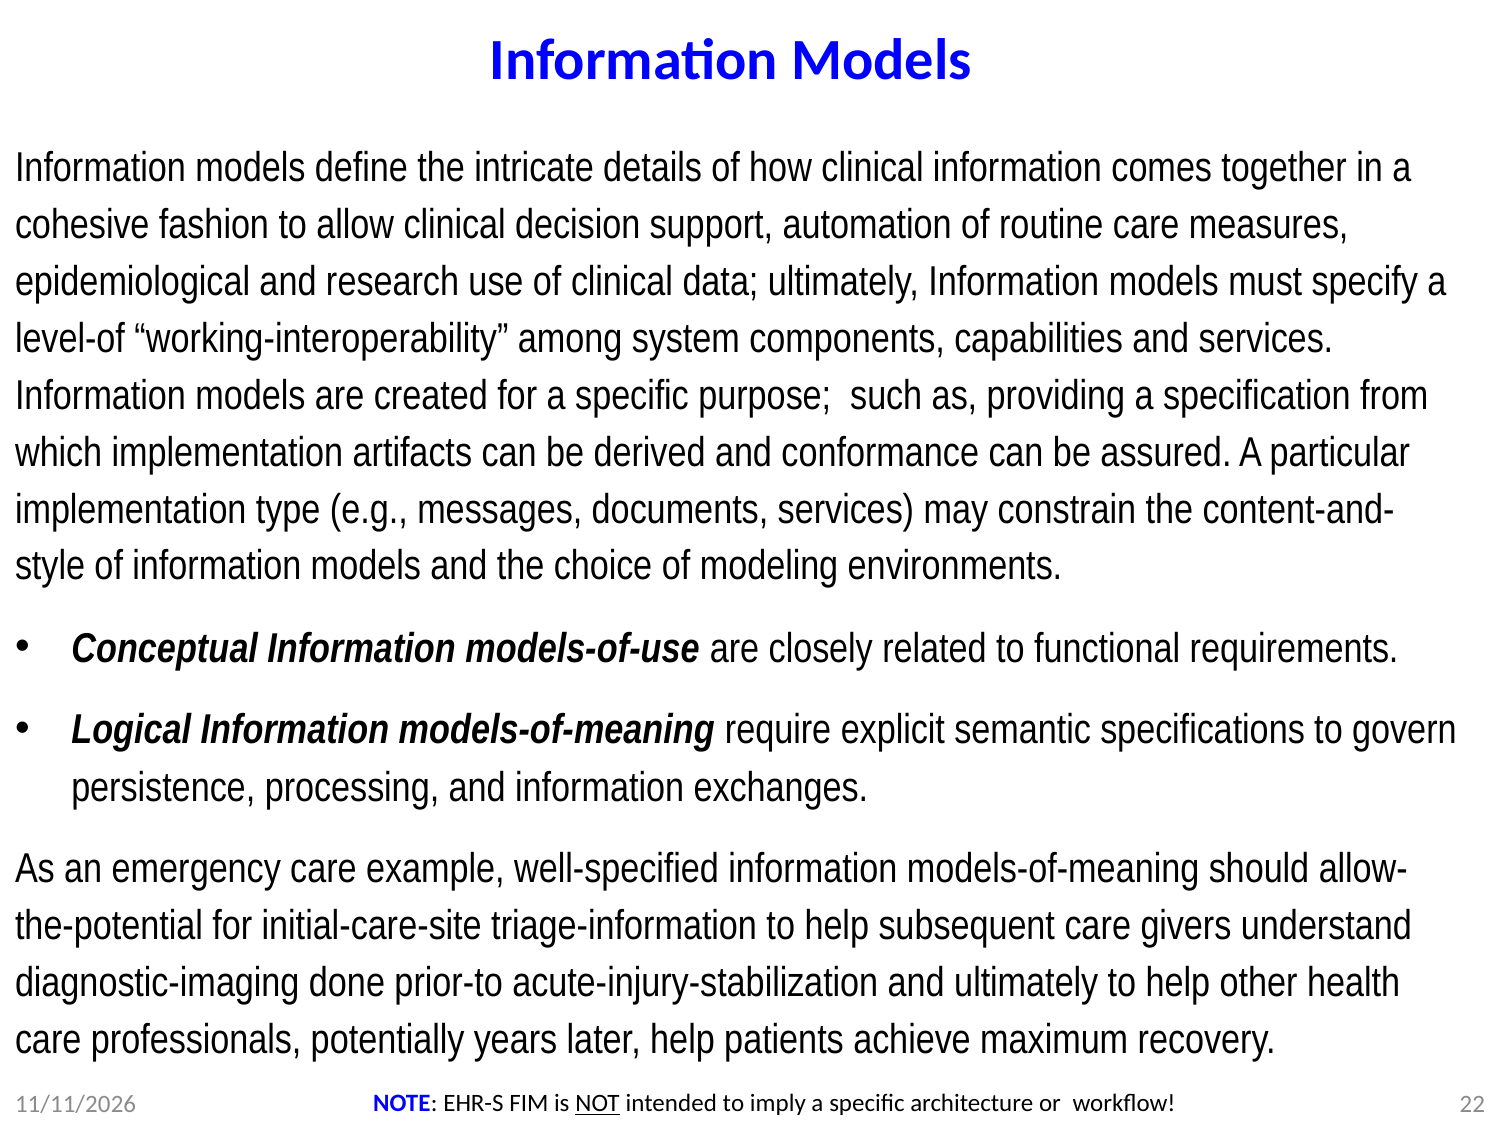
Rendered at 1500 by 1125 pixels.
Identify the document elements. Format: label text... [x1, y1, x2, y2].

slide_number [0, 1079, 150, 1125]
text_box NOTE: EHR-S FIM is NOT intended to imply a specific architecture or workflow! [150, 1079, 1400, 1125]
list Information models define the intricate details of how clinical information comes together in a cohesive fashion to allow clinical decision support, automation of routine care measures, epidemiological and research use of clinical data; ultimately, Information models must specify a level-of “working-interoperability” among system components, capabilities and services. Information models are created for a specific purpose; such as, providing a specification from which implementation artifacts can be derived and conformance can be assured. A particular implementation type (e.g., messages, documents, services) may constrain the content-and-style of information models and the choice of modeling environments. Conceptual Information models-of-use are closely related to functional requirements. Logical Information models-of-meaning require explicit semantic specifications to govern persistence, processing, and information exchanges. As an emergency care example, well-specified information models-of-meaning should allow-the-potential for initial-care-site triage-information to help subsequent care givers understand diagnostic-imaging done prior-to acute-injury-stabilization and ultimately to help other health care professionals, potentially years later, help patients achieve maximum recovery. [0, 125, 1475, 1079]
slide_number 22 [1400, 1079, 1500, 1125]
title Information Models [62, 0, 1413, 113]
